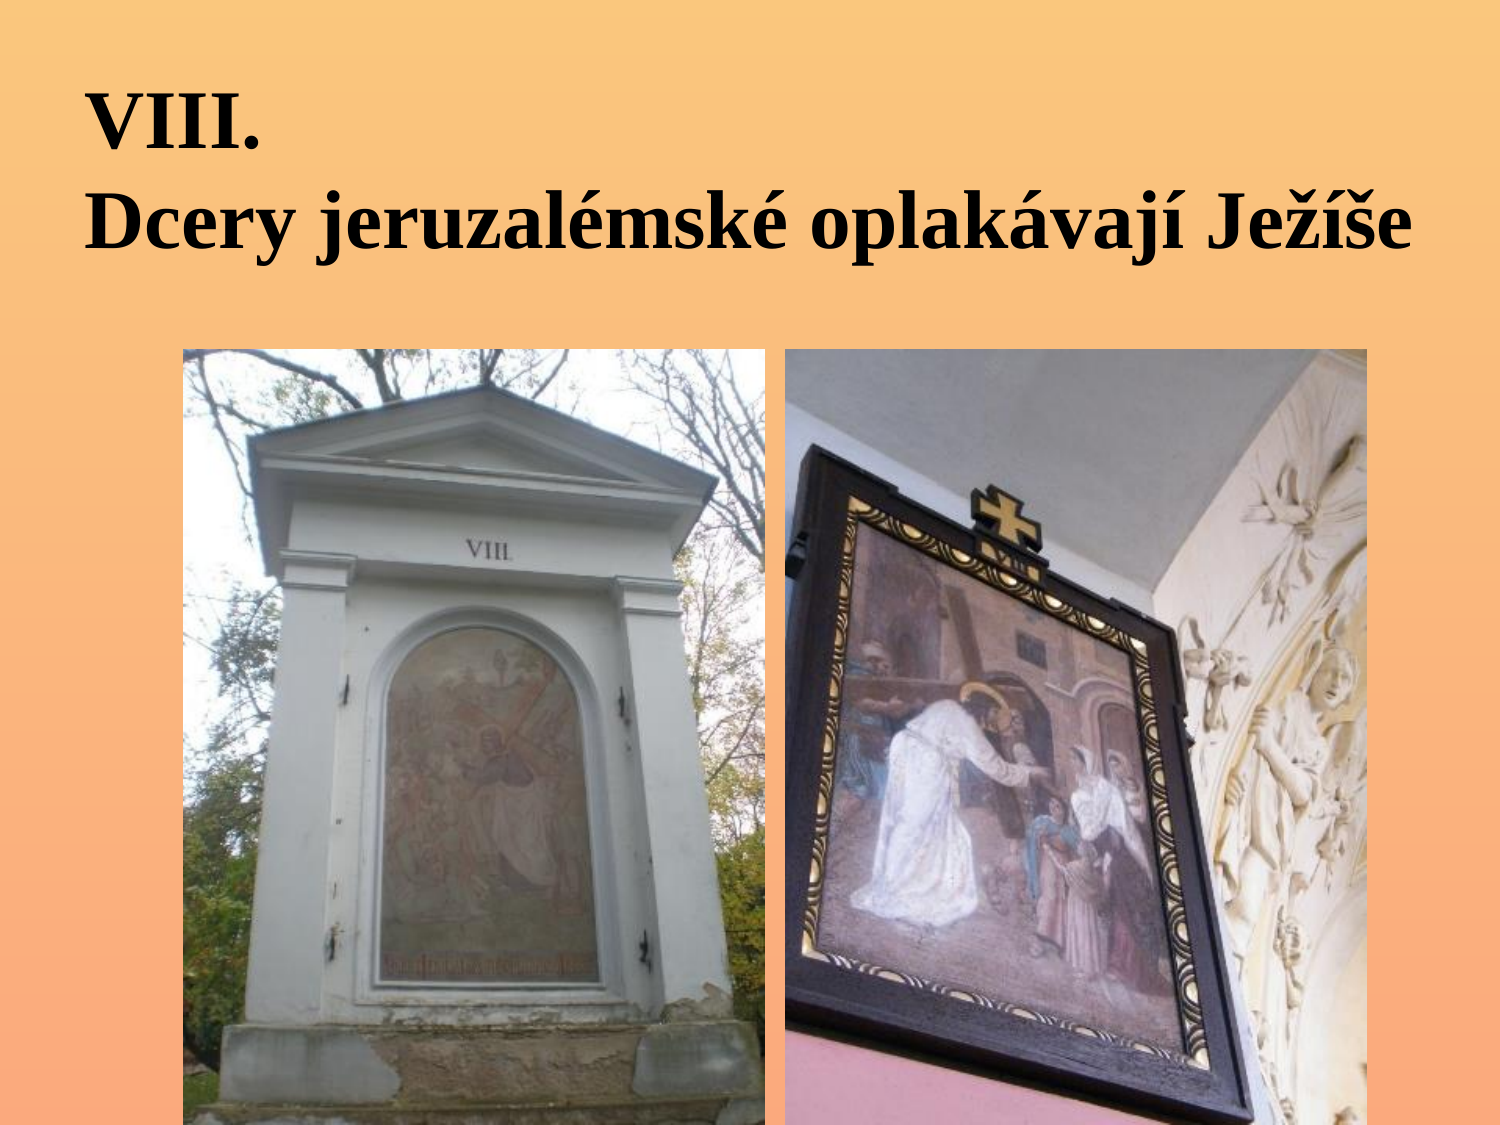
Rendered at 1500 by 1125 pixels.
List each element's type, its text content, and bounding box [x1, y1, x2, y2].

title VIII. Dcery jeruzalémské oplakávají Ježíše [76, 78, 1427, 266]
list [182, 349, 765, 1125]
picture [784, 349, 1368, 1125]
